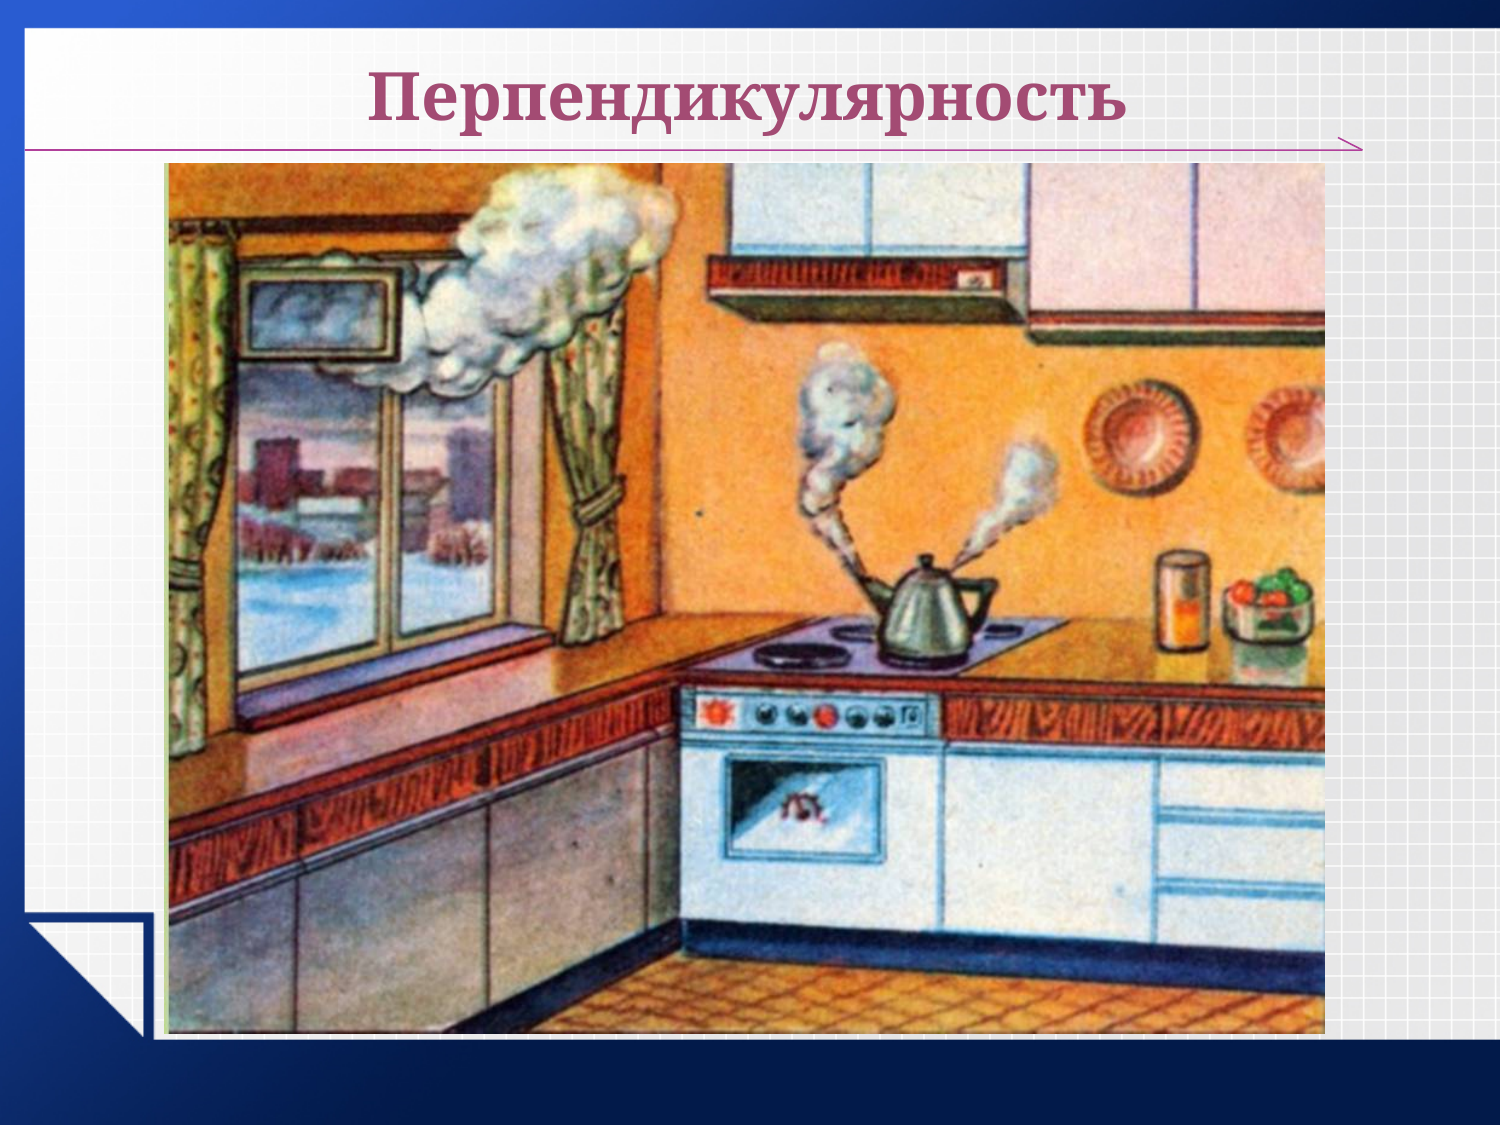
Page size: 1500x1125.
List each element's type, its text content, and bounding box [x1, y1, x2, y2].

text_box Перпендикулярность [128, 35, 1367, 153]
picture [0, 0, 1500, 1125]
